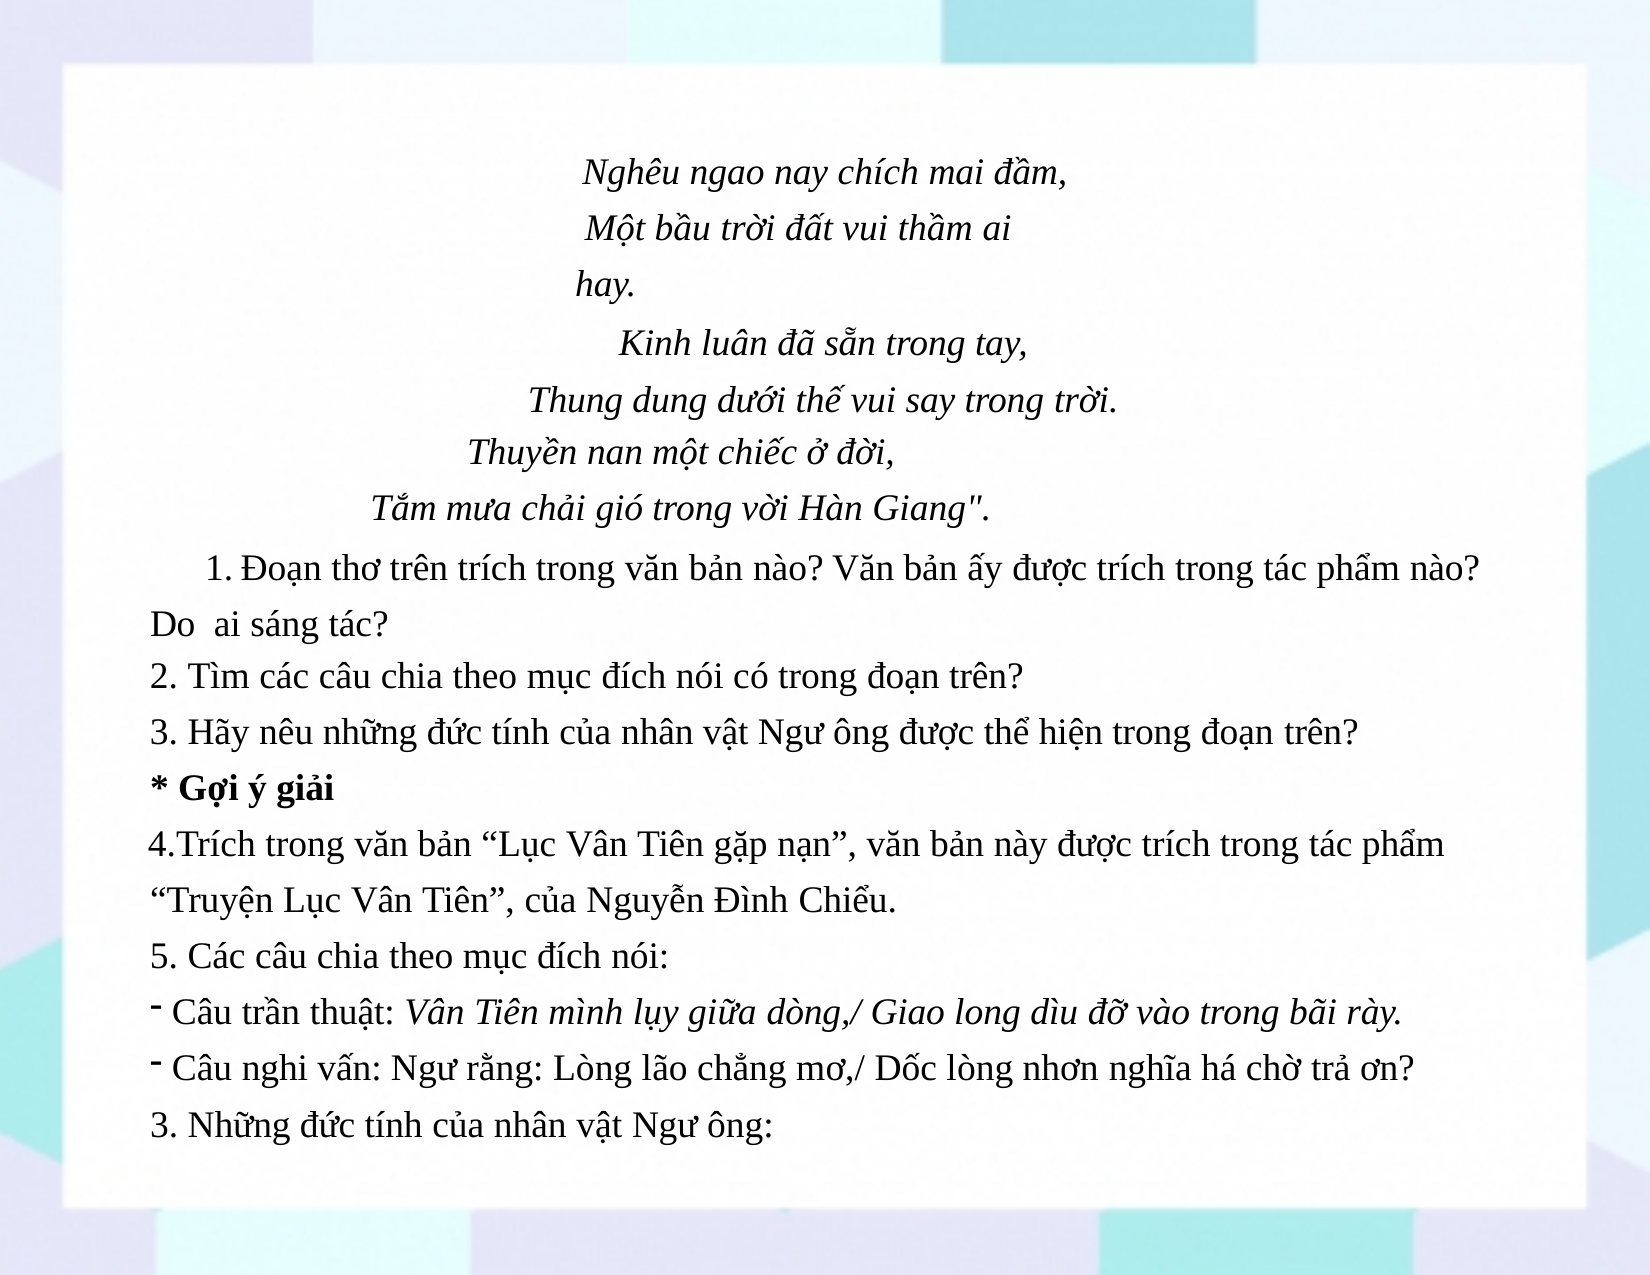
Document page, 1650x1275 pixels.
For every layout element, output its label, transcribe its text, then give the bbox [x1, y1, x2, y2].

picture [0, 0, 1650, 1275]
text_box Nghêu ngao nay chích mai đầm, Một bầu trời đất vui thầm ai hay. Kinh luân đã sẵn trong tay, Thung dung dưới thế vui say trong trời. Thuyền nan một chiếc ở đời, Tắm mưa chải gió trong vời Hàn Giang". Đoạn thơ trên trích trong văn bản nào? Văn bản ấy được trích trong tác phẩm nào? Do ai sáng tác? Tìm các câu chia theo mục đích nói có trong đoạn trên? Hãy nêu những đức tính của nhân vật Ngư ông được thể hiện trong đoạn trên? * Gợi ý giải Trích trong văn bản “Lục Vân Tiên gặp nạn”, văn bản này được trích trong tác phẩm “Truyện Lục Vân Tiên”, của Nguyễn Đình Chiểu. Các câu chia theo mục đích nói: Câu trần thuật: Vân Tiên mình lụy giữa dòng,/ Giao long dìu đỡ vào trong bãi rày. Câu nghi vấn: Ngư rằng: Lòng lão chẳng mơ,/ Dốc lòng nhơn nghĩa há chờ trả ơn? 3. Những đức tính của nhân vật Ngư ông: [147, 134, 1503, 1145]
